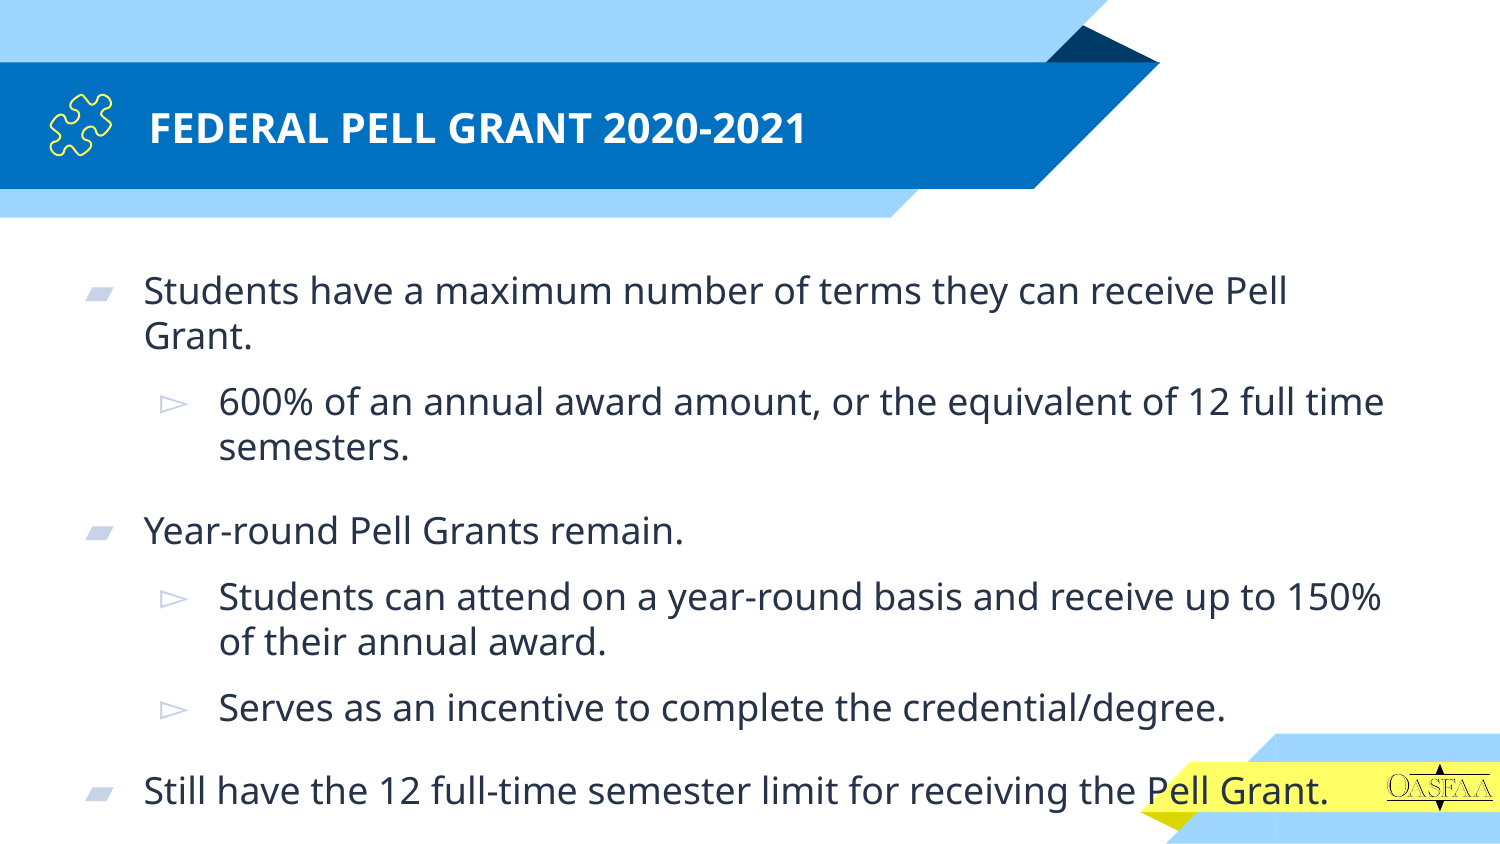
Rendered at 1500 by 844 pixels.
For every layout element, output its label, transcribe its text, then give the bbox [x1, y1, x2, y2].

list Students have a maximum number of terms they can receive Pell Grant. 600% of an annual award amount, or the equivalent of 12 full time semesters. Year-round Pell Grants remain. Students can attend on a year-round basis and receive up to 150% of their annual award. Serves as an incentive to complete the credential/degree. Still have the 12 full-time semester limit for receiving the Pell Grant. [53, 252, 1406, 833]
title FEDERAL PELL GRANT 2020-2021 [133, 64, 1058, 190]
picture [1406, 763, 1493, 812]
